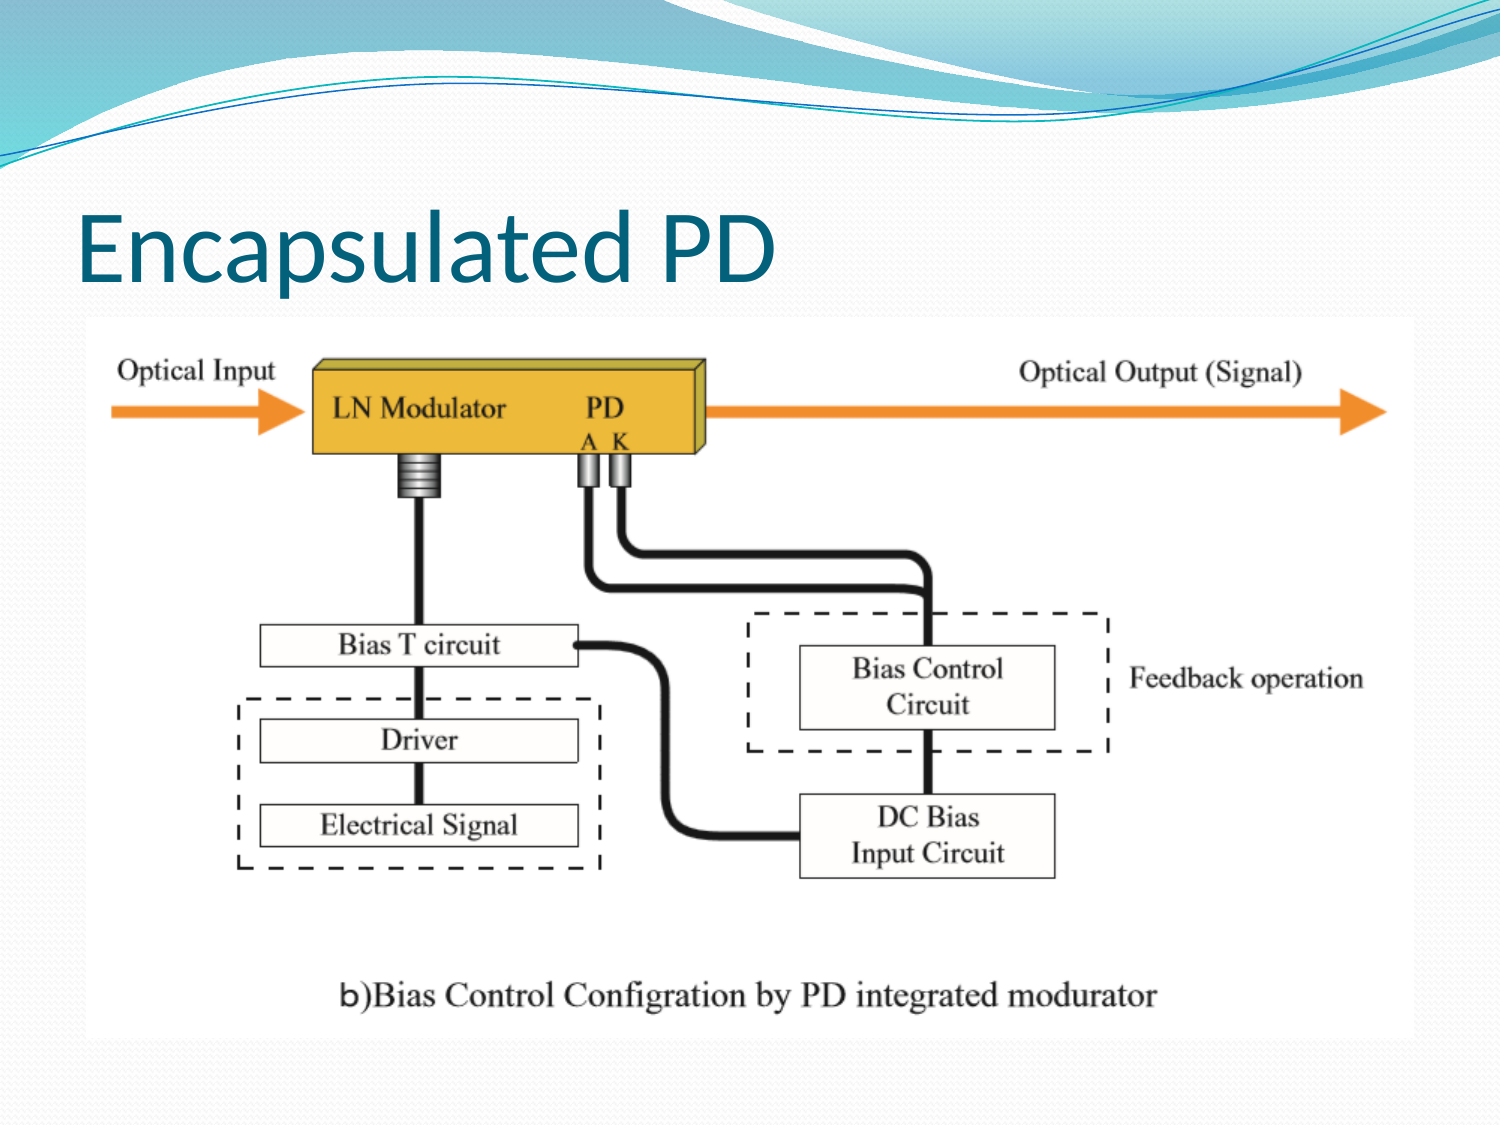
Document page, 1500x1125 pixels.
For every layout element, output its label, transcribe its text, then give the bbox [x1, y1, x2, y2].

title Encapsulated PD [75, 115, 1425, 303]
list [86, 317, 1414, 1038]
